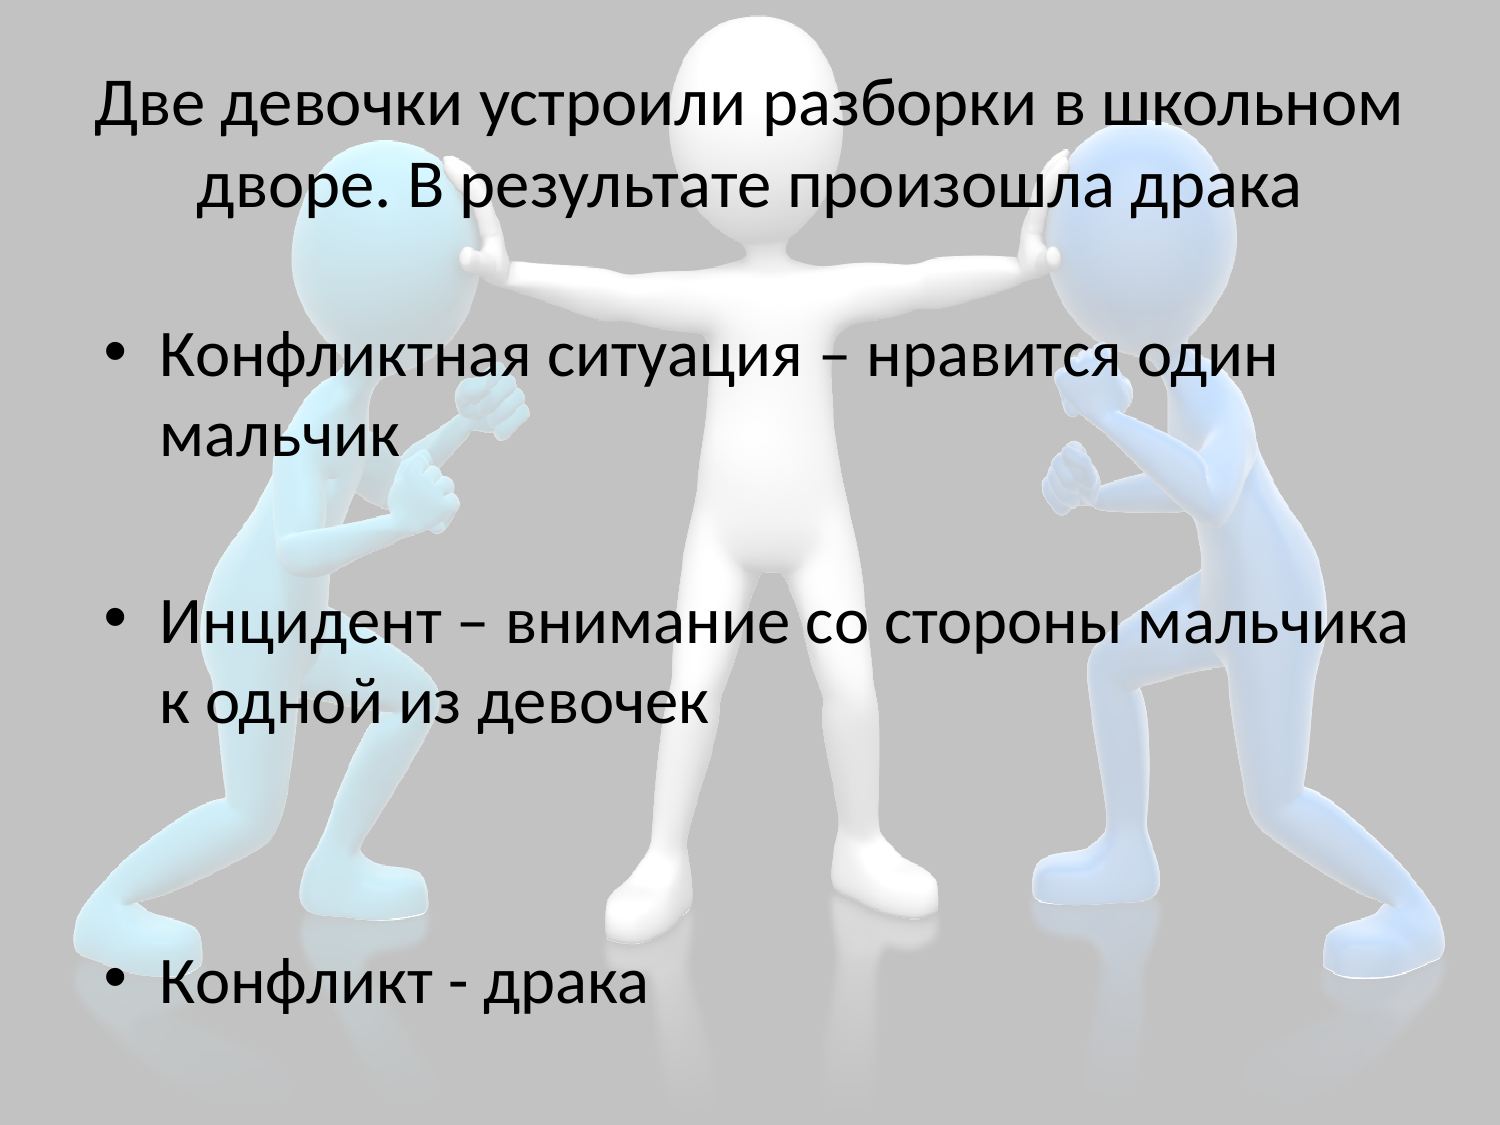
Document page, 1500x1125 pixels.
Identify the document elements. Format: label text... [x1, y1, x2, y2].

list Конфликтная ситуация – нравится один мальчик Инцидент – внимание со стороны мальчика к одной из девочек Конфликт - драка [88, 302, 1436, 1125]
title Две девочки устроили разборки в школьном дворе. В результате произошла драка [75, 45, 1425, 233]
